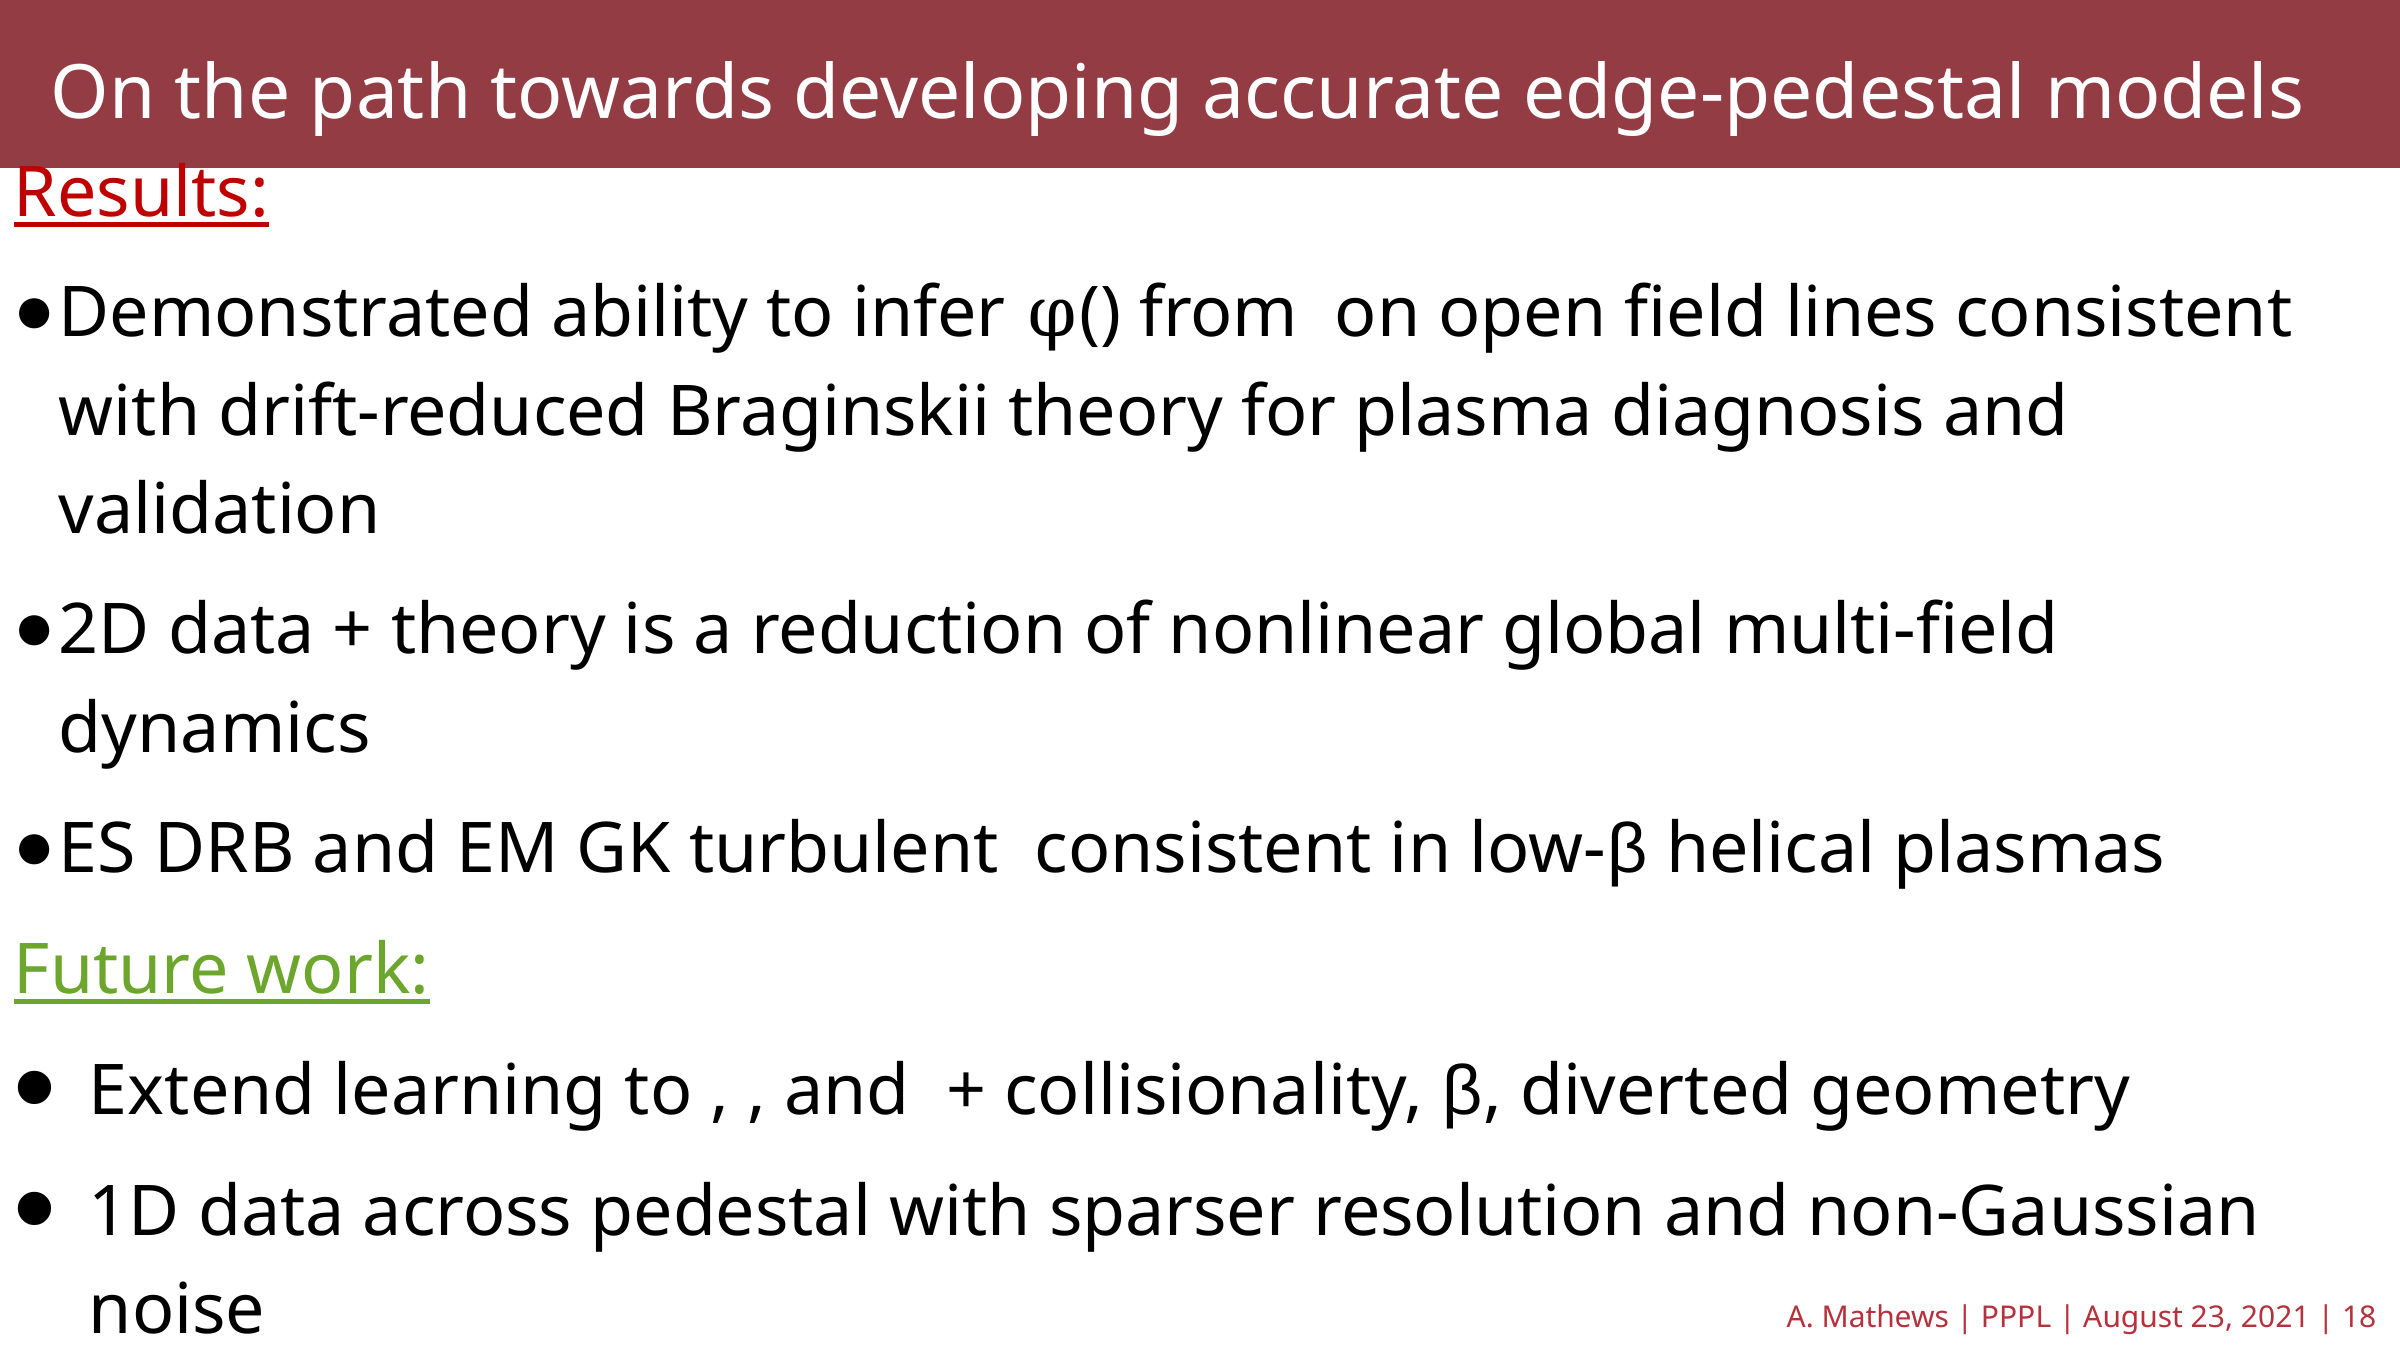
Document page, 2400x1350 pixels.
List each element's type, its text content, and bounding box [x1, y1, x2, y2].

text_box On the path towards developing accurate edge-pedestal models [43, 26, 2359, 141]
